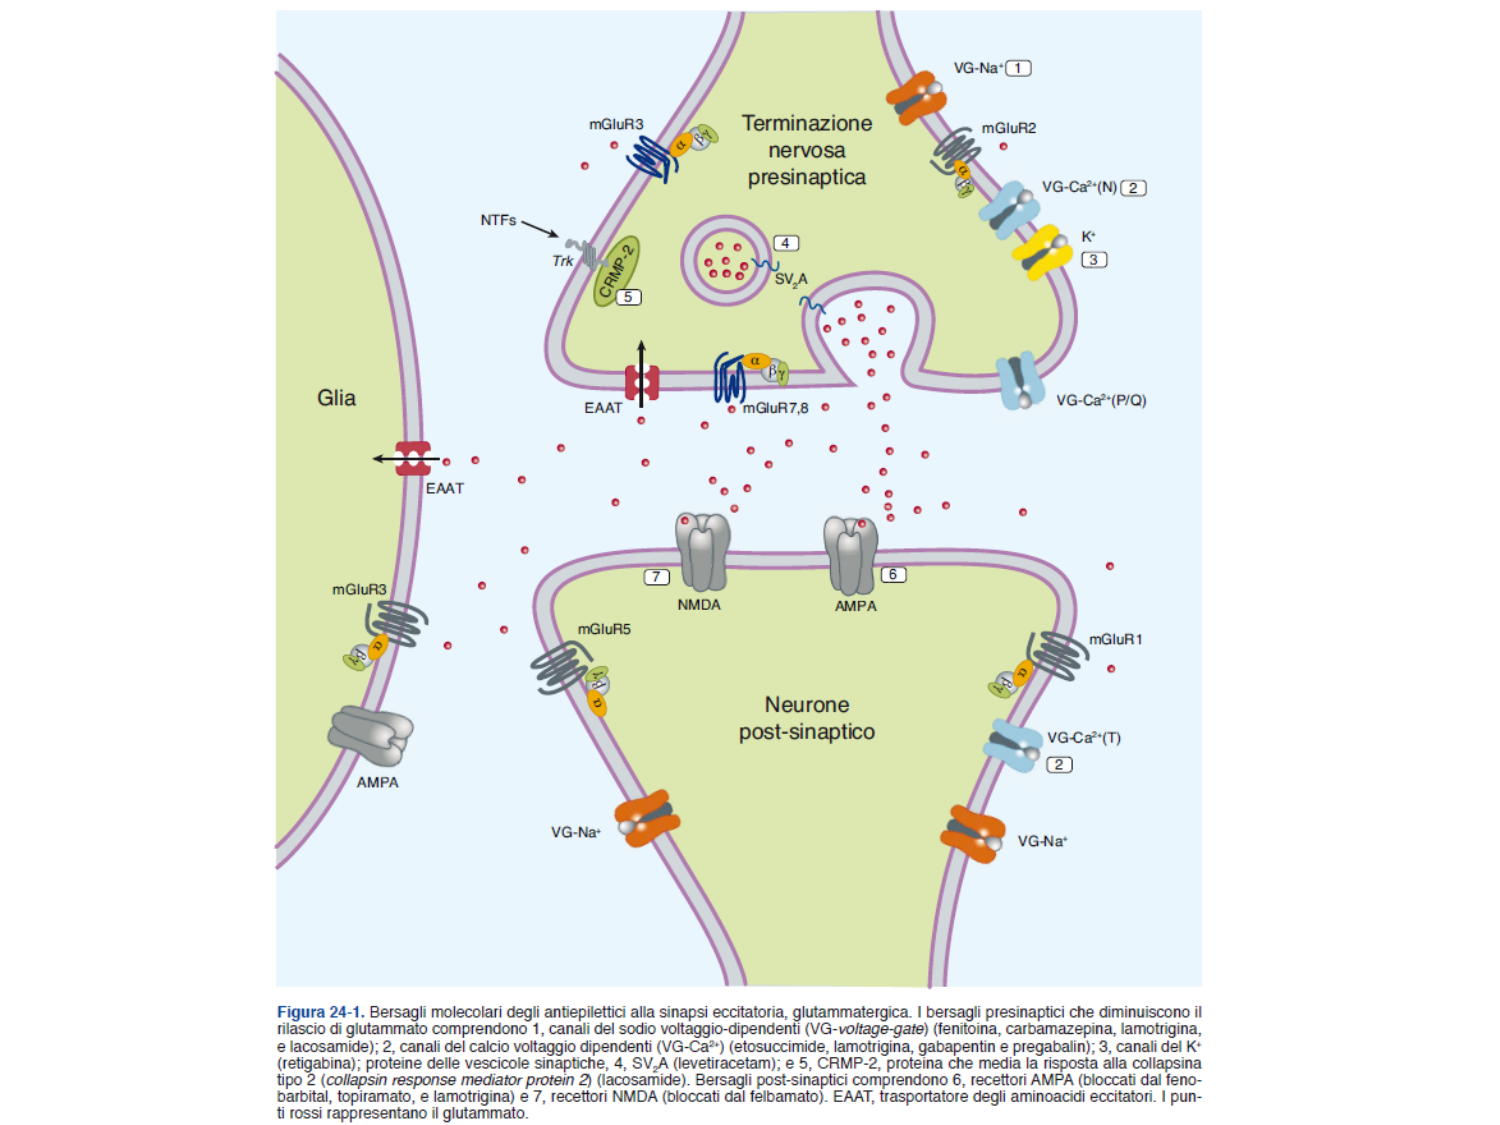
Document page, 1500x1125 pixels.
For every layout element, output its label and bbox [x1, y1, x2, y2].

picture [261, 0, 1211, 1125]
